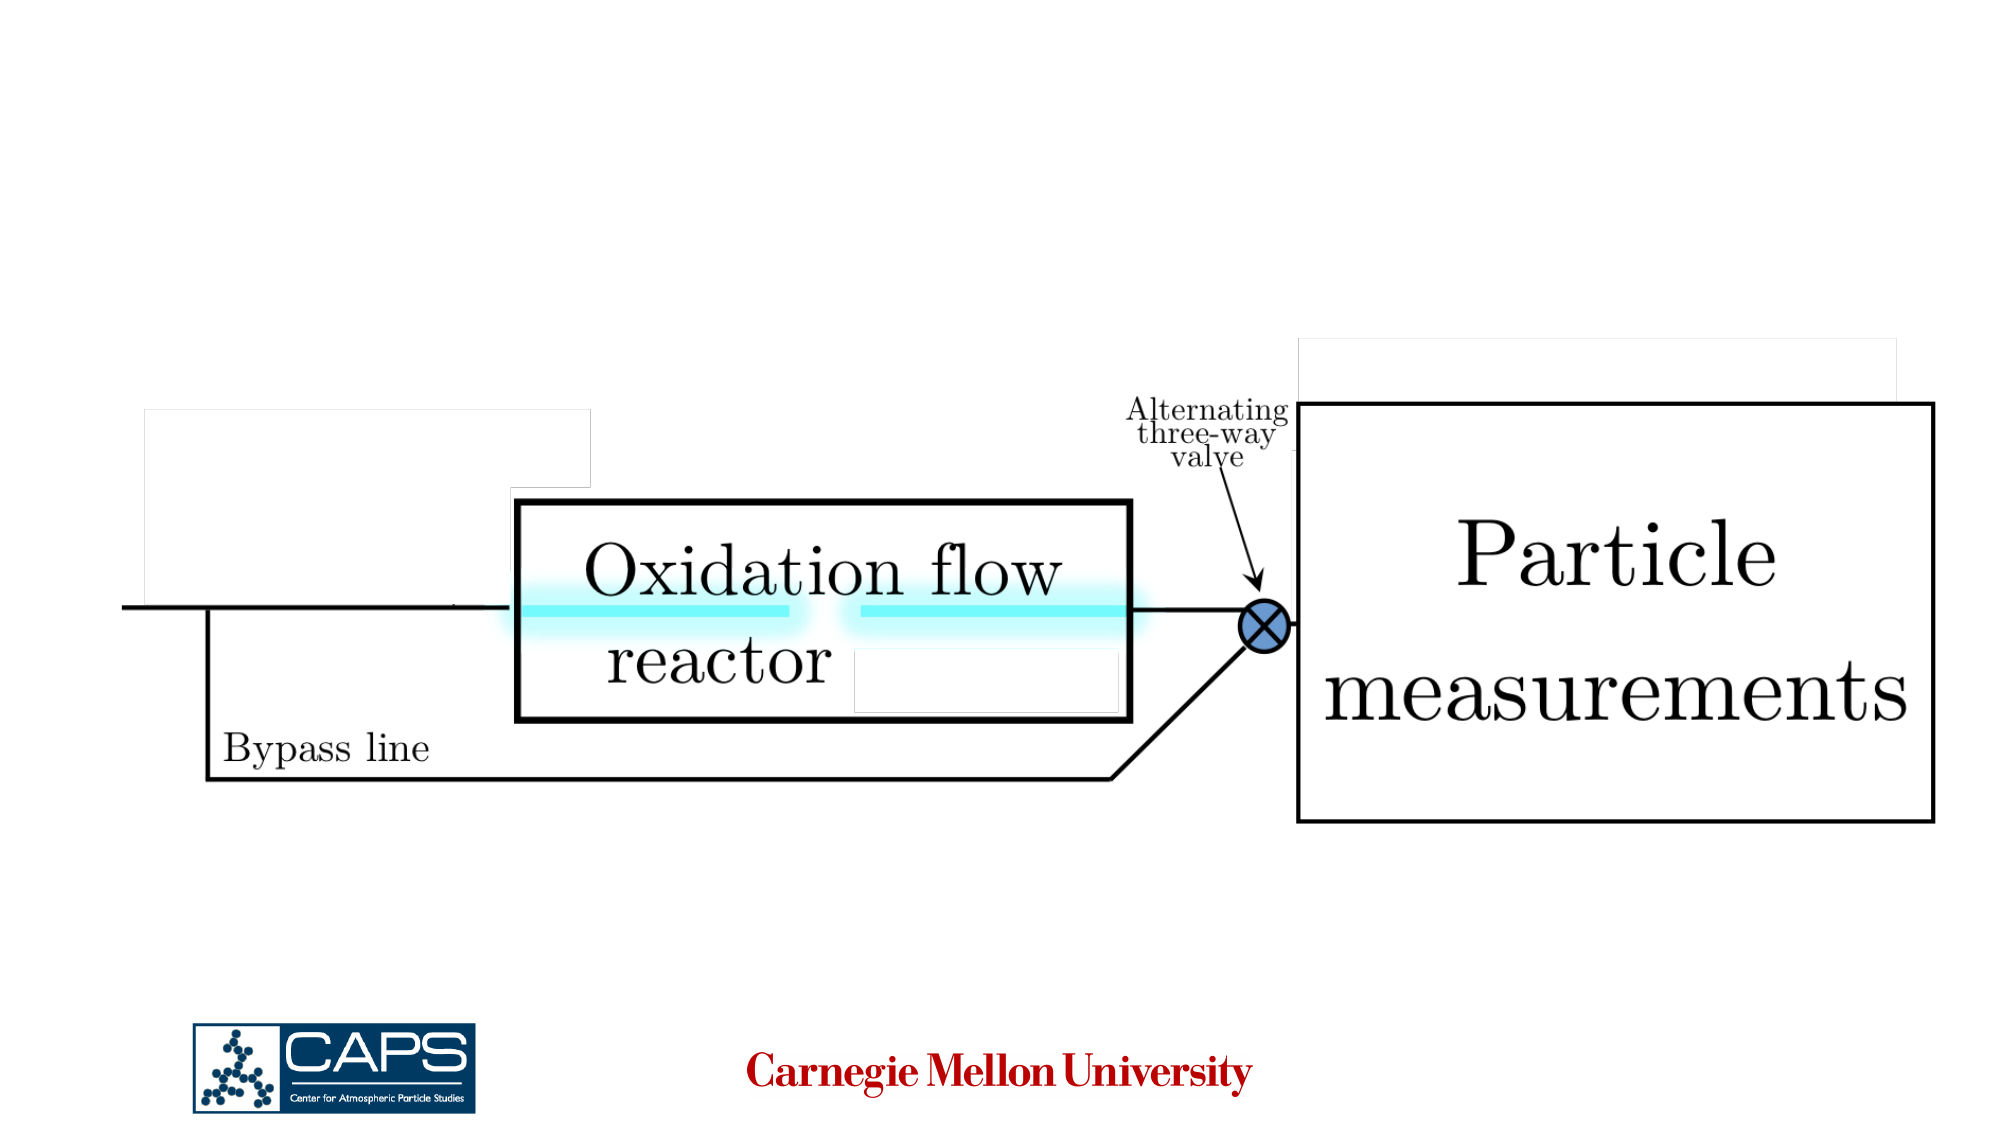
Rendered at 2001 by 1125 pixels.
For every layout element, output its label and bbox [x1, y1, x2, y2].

picture [747, 1052, 1253, 1098]
picture [0, 337, 2000, 846]
picture [192, 1023, 476, 1114]
